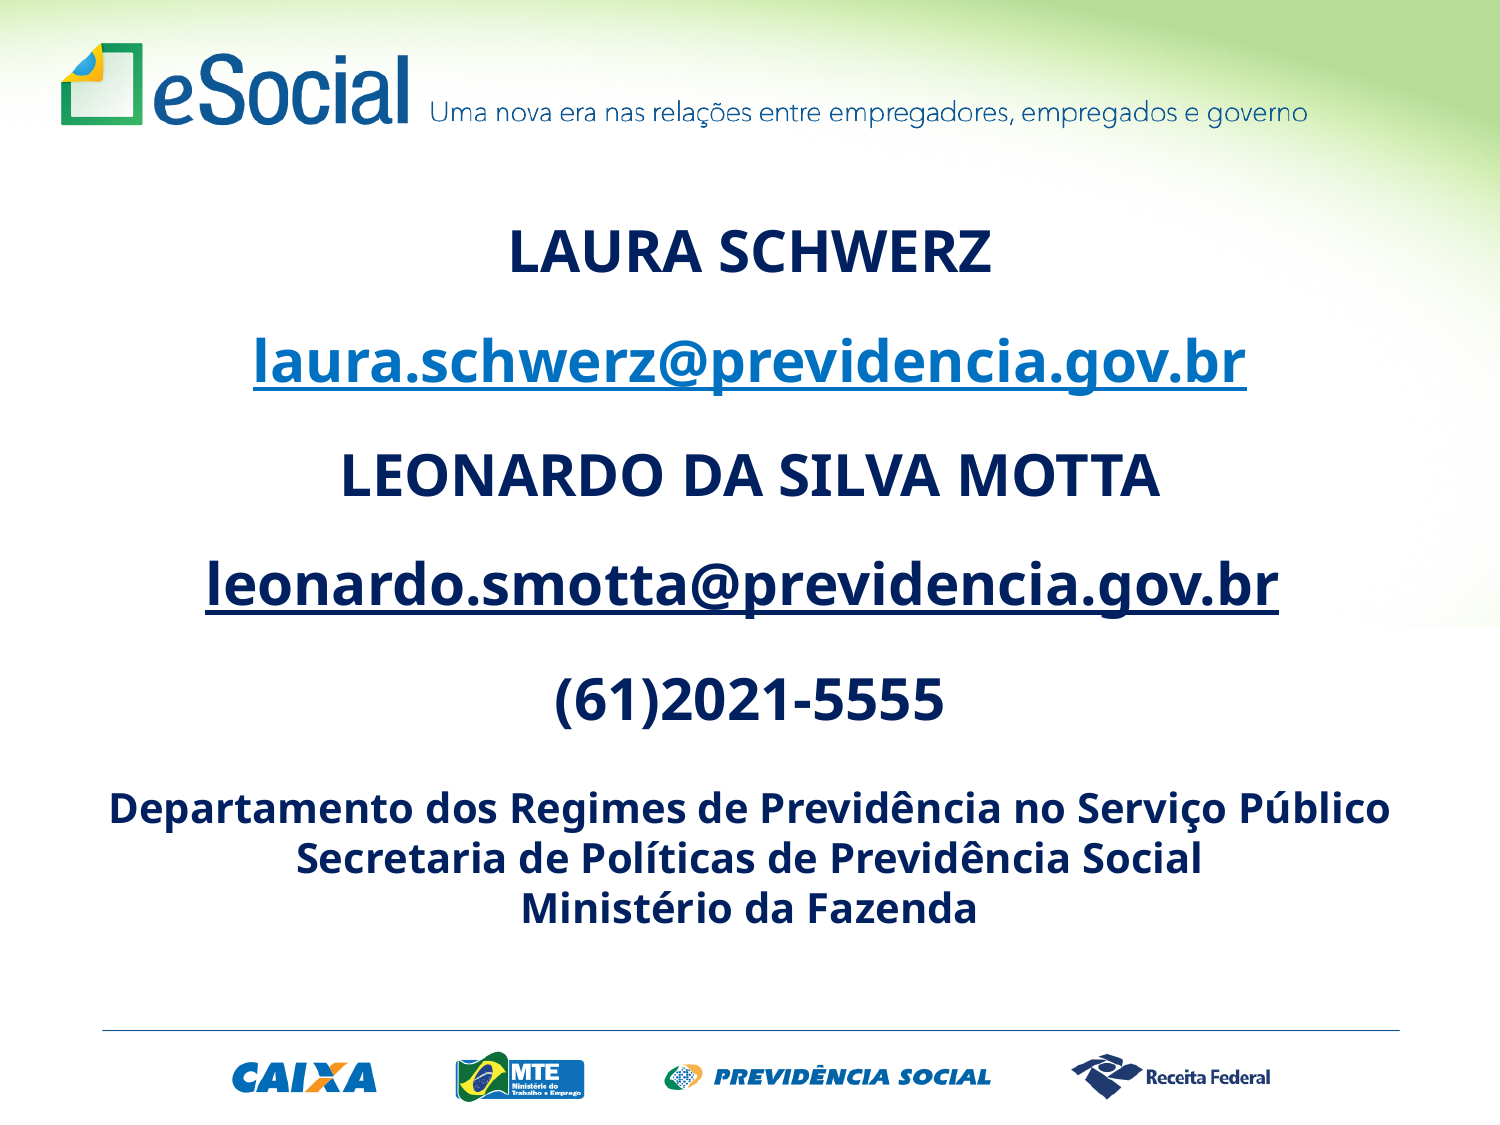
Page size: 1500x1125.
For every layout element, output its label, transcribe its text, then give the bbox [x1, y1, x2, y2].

picture [0, 0, 1500, 101]
picture [0, 940, 1500, 1125]
text_box LAURA SCHWERZ laura.schwerz@previdencia.gov.br LEONARDO DA SILVA MOTTA leonardo.smotta@previdencia.gov.br (61)2021-5555 Departamento dos Regimes de Previdência no Serviço Público Secretaria de Políticas de Previdência Social Ministério da Fazenda [0, 101, 1500, 940]
